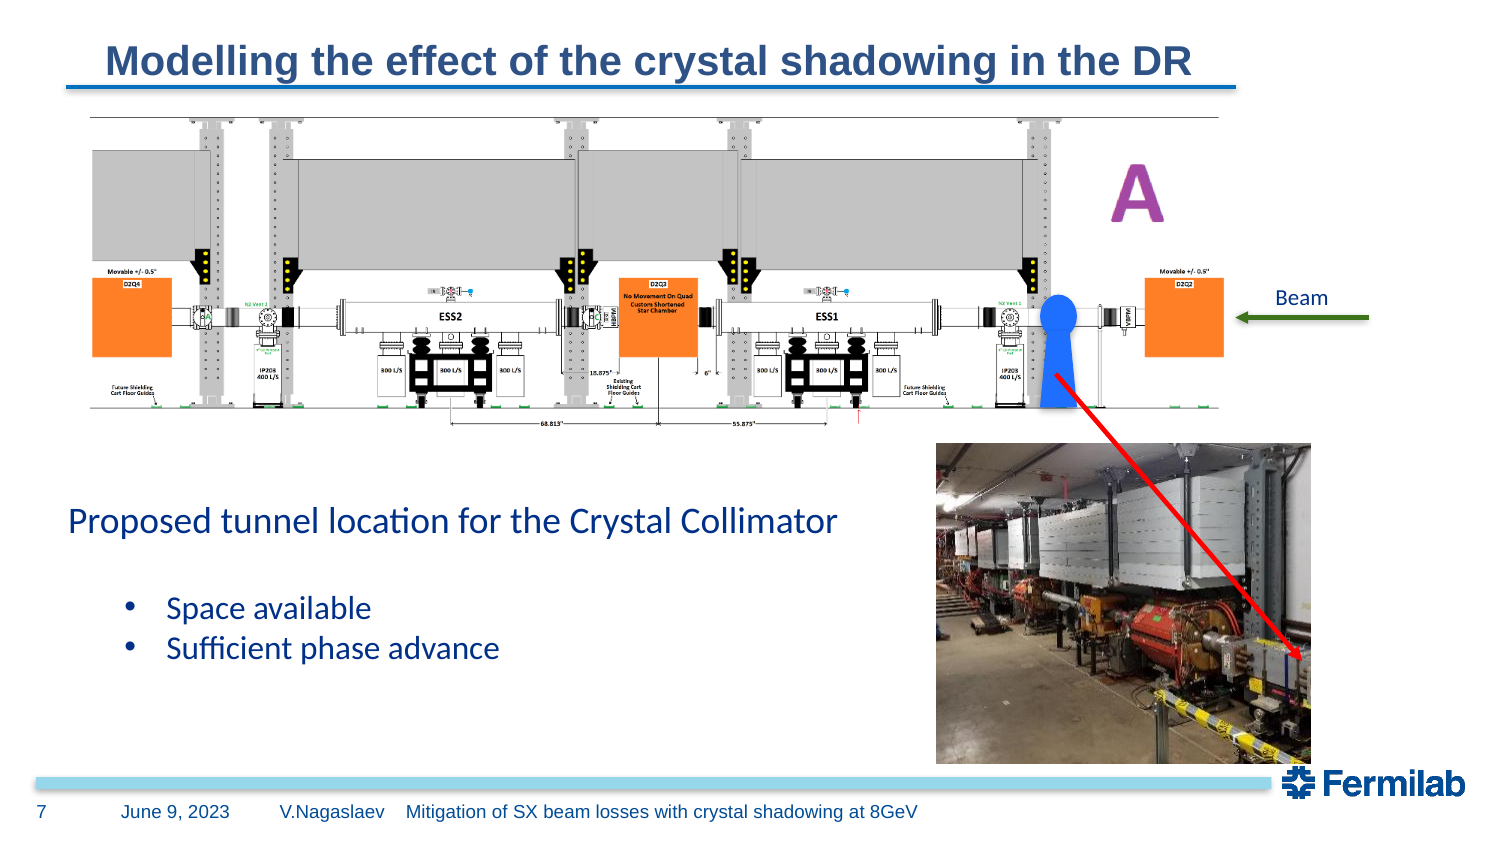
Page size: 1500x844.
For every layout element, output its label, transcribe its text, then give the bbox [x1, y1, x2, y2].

picture [1282, 766, 1465, 799]
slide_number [120, 800, 232, 830]
footer V.Nagaslaev Mitigation of SX beam losses with crystal shadowing at 8GeV [279, 800, 1221, 831]
text_box Beam [1260, 274, 1344, 316]
text_box Proposed tunnel location for the Crystal Collimator Space available Sufficient phase advance [53, 488, 868, 674]
picture [90, 108, 1312, 764]
title Modelling the effect of the crystal shadowing in the DR [90, 26, 1385, 88]
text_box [1055, 373, 1303, 662]
slide_number 7 [36, 800, 105, 830]
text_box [1040, 295, 1077, 407]
